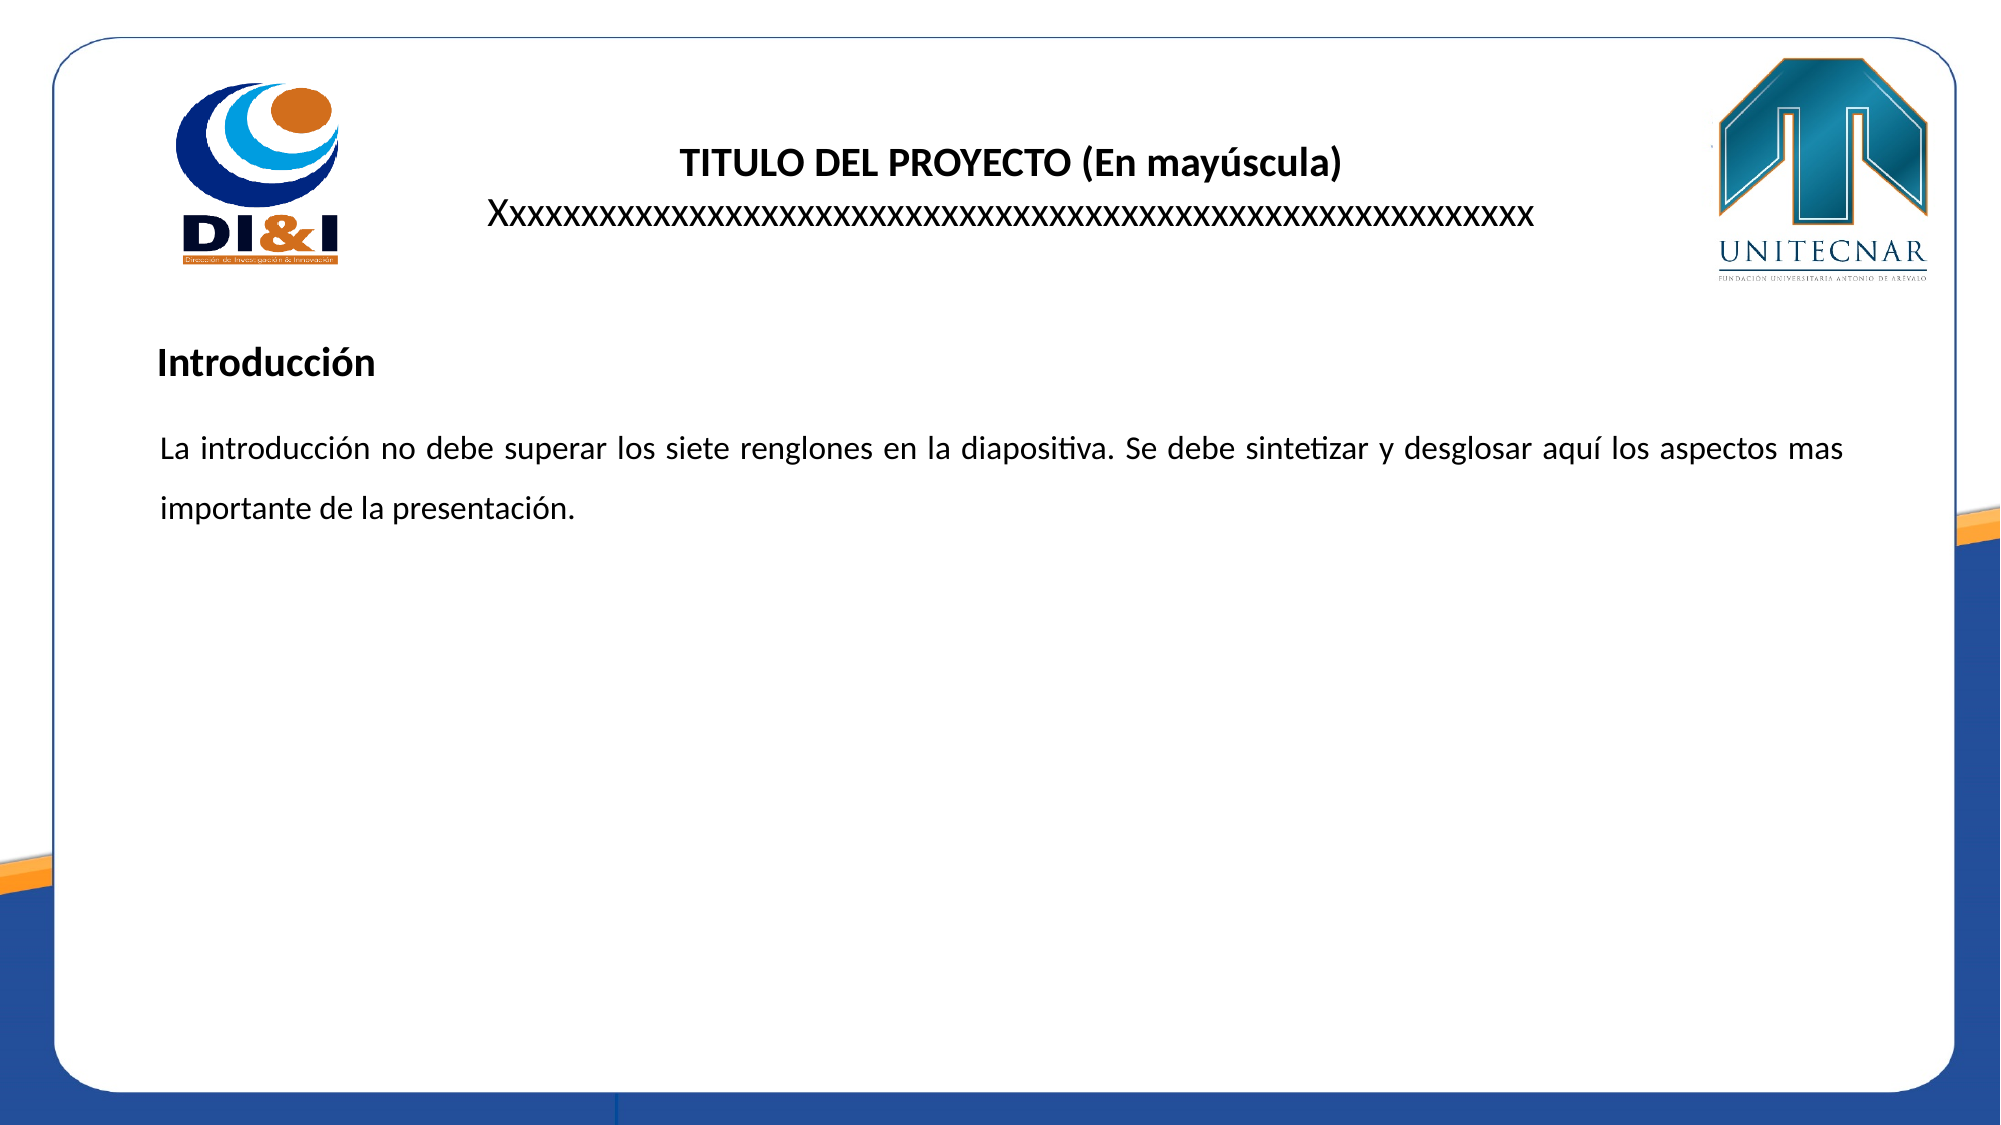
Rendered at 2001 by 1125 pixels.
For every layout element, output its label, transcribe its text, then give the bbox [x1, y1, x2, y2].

text_box Introducción [142, 326, 392, 392]
text_box La introducción no debe superar los siete renglones en la diapositiva. Se debe sintetizar y desglosar aquí los aspectos mas importante de la presentación. [145, 398, 1862, 534]
text_box TITULO DEL PROYECTO (En mayúscula) Xxxxxxxxxxxxxxxxxxxxxxxxxxxxxxxxxxxxxxxxxxxxxxxxxxxxxxxxxx [422, 127, 1600, 243]
picture [0, 0, 2000, 1125]
